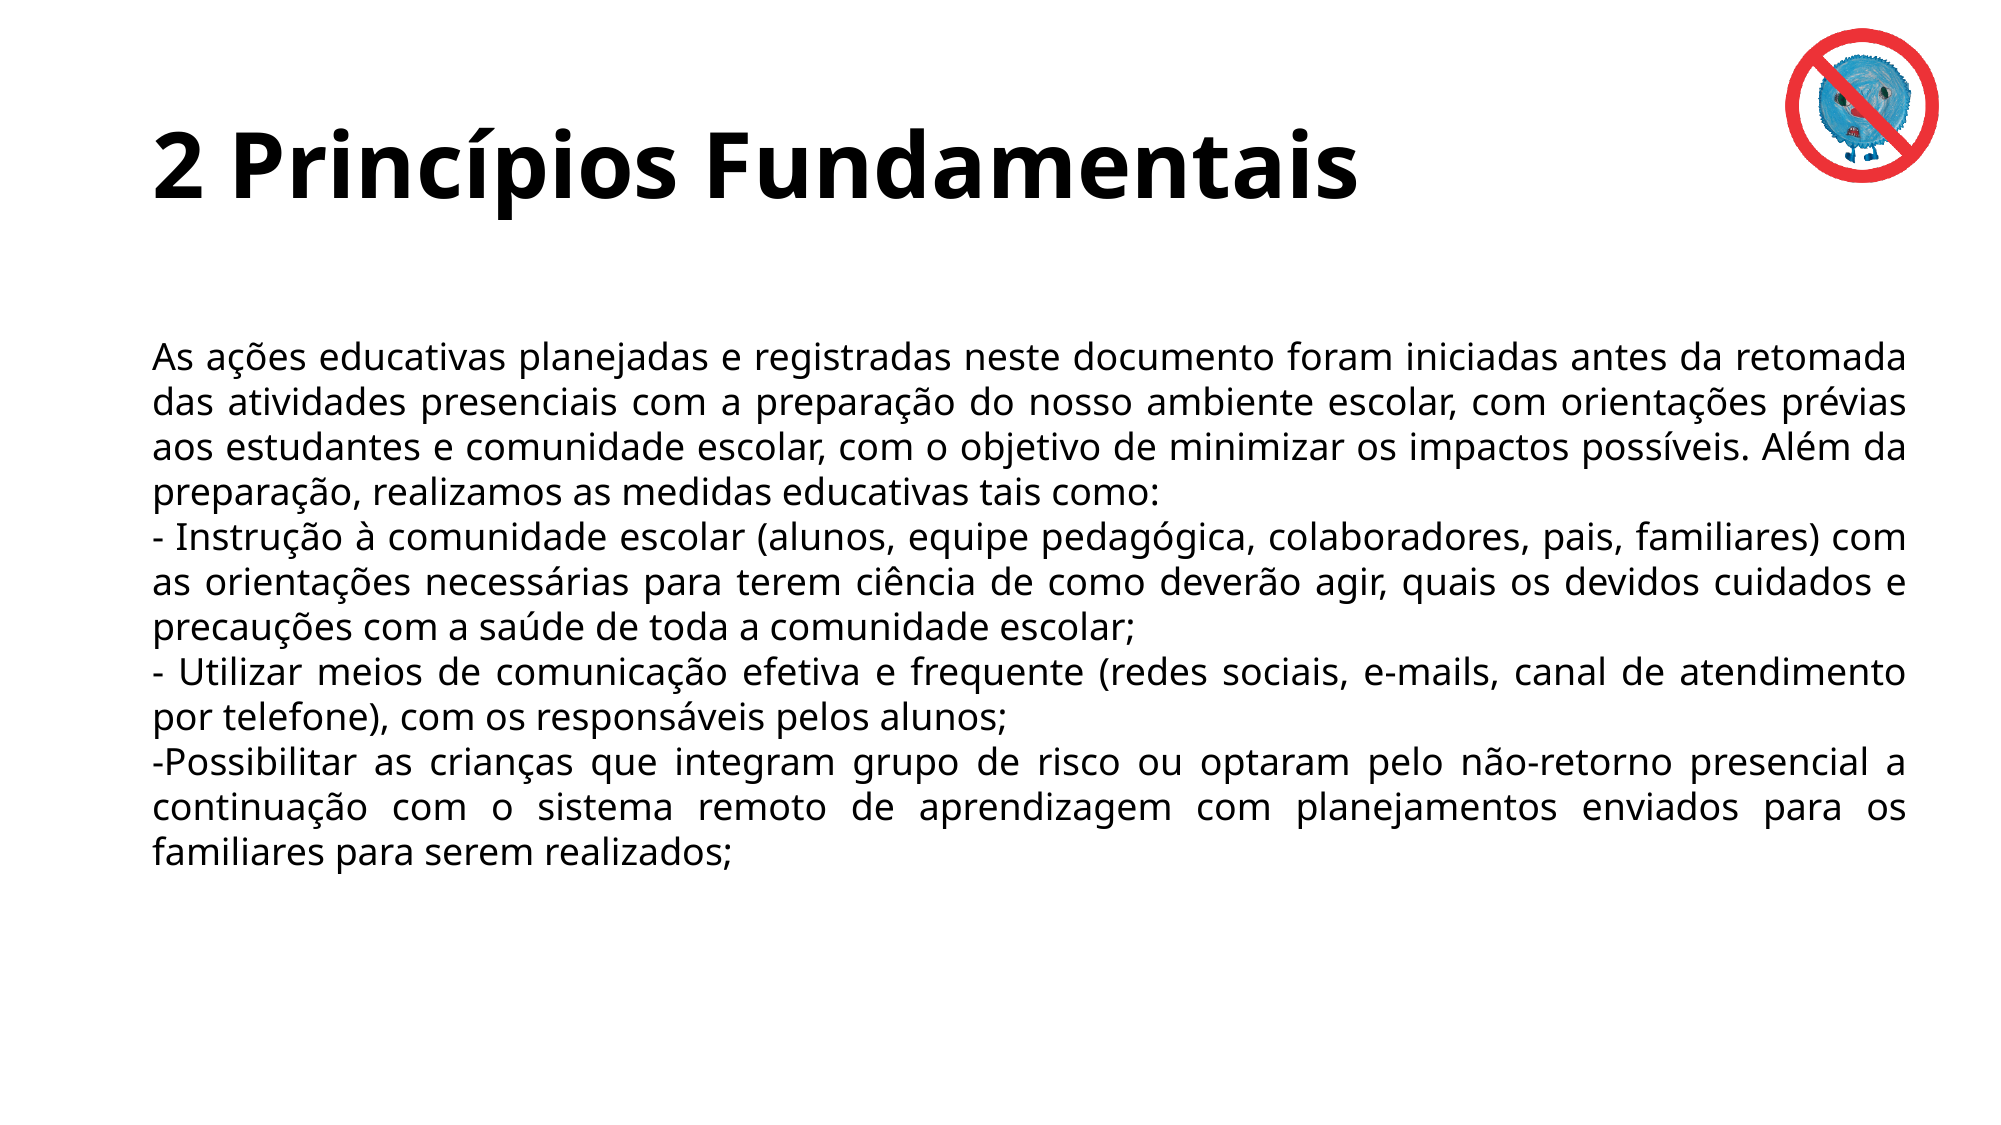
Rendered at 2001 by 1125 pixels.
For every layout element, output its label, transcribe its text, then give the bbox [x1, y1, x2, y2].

title 2 Princípios Fundamentais [137, 59, 1785, 145]
picture [1785, 28, 1939, 183]
text_box As ações educativas planejadas e registradas neste documento foram iniciadas antes da retomada das atividades presenciais com a preparação do nosso ambiente escolar, com orientações prévias aos estudantes e comunidade escolar, com o objetivo de minimizar os impactos possíveis. Além da preparação, realizamos as medidas educativas tais como: - Instrução à comunidade escolar (alunos, equipe pedagógica, colaboradores, pais, familiares) com as orientações necessárias para terem ciência de como deverão agir, quais os devidos cuidados e precauções com a saúde de toda a comunidade escolar; - Utilizar meios de comunicação efetiva e frequente (redes sociais, e-mails, canal de atendimento por telefone), com os responsáveis pelos alunos; -Possibilitar as crianças que integram grupo de risco ou optaram pelo não-retorno presencial a continuação com o sistema remoto de aprendizagem com planejamentos enviados para os familiares para serem realizados; [137, 145, 1924, 929]
